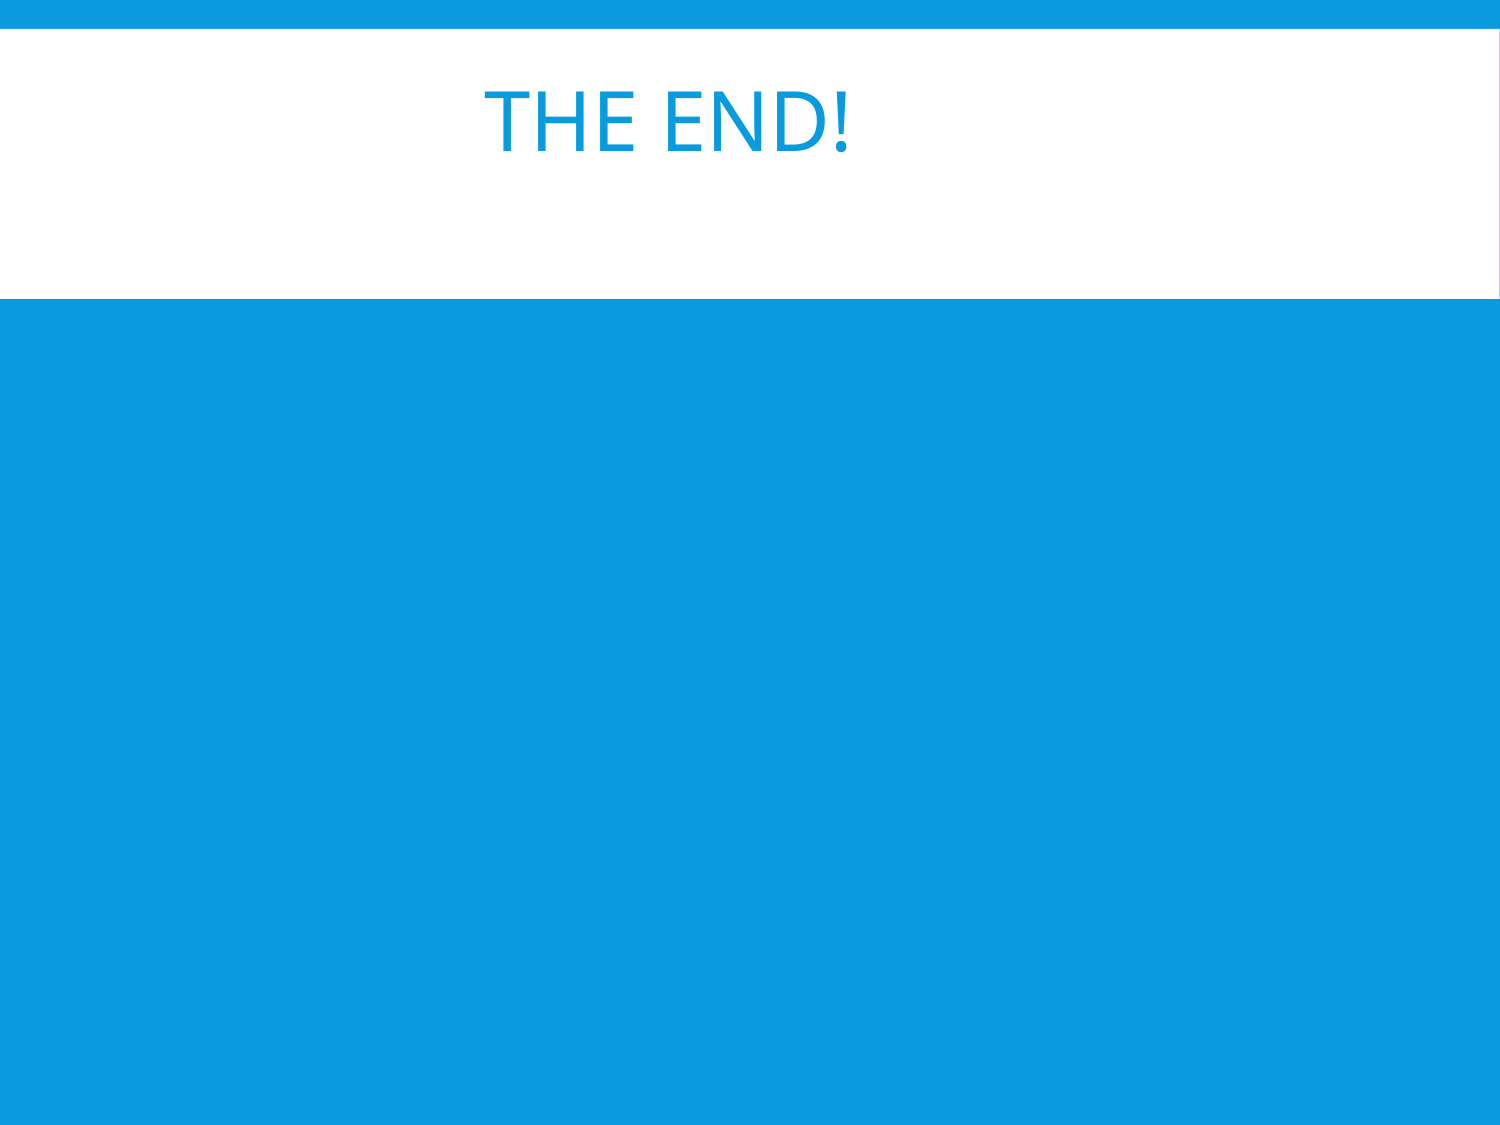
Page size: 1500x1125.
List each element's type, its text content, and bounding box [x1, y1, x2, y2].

title The End! [75, 75, 1263, 178]
